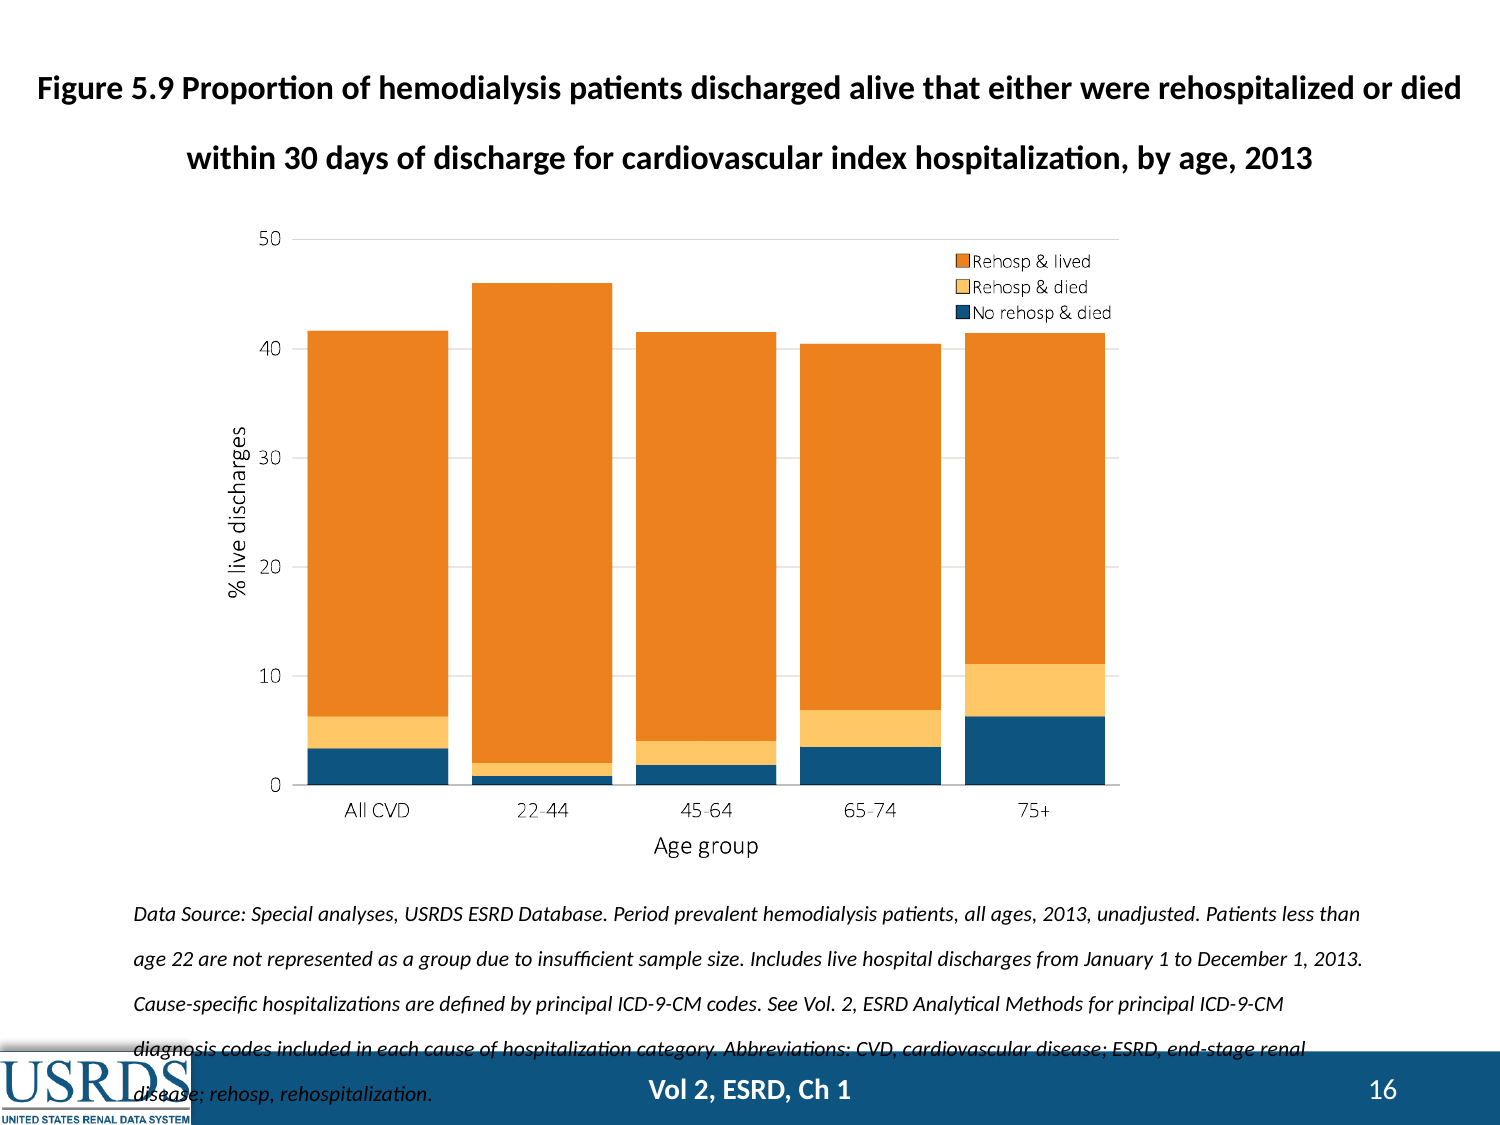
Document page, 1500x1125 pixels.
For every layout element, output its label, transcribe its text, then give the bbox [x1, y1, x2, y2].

picture [216, 221, 1284, 868]
text_box Figure 5.9 Proportion of hemodialysis patients discharged alive that either were rehospitalized or died within 30 days of discharge for cardiovascular index hospitalization, by age, 2013 [0, 51, 1500, 207]
picture [0, 1051, 118, 1125]
text_box Data Source: Special analyses, USRDS ESRD Database. Period prevalent hemodialysis patients, all ages, 2013, unadjusted. Patients less than age 22 are not represented as a group due to insufficient sample size. Includes live hospital discharges from January 1 to December 1, 2013. Cause-specific hospitalizations are defined by principal ICD-9-CM codes. See Vol. 2, ESRD Analytical Methods for principal ICD-9-CM diagnosis codes included in each cause of hospitalization category. Abbreviations: CVD, cardiovascular disease; ESRD, end-stage renal disease; rehosp, rehospitalization. [118, 887, 1382, 1125]
slide_number 16 [1382, 1062, 1413, 1108]
